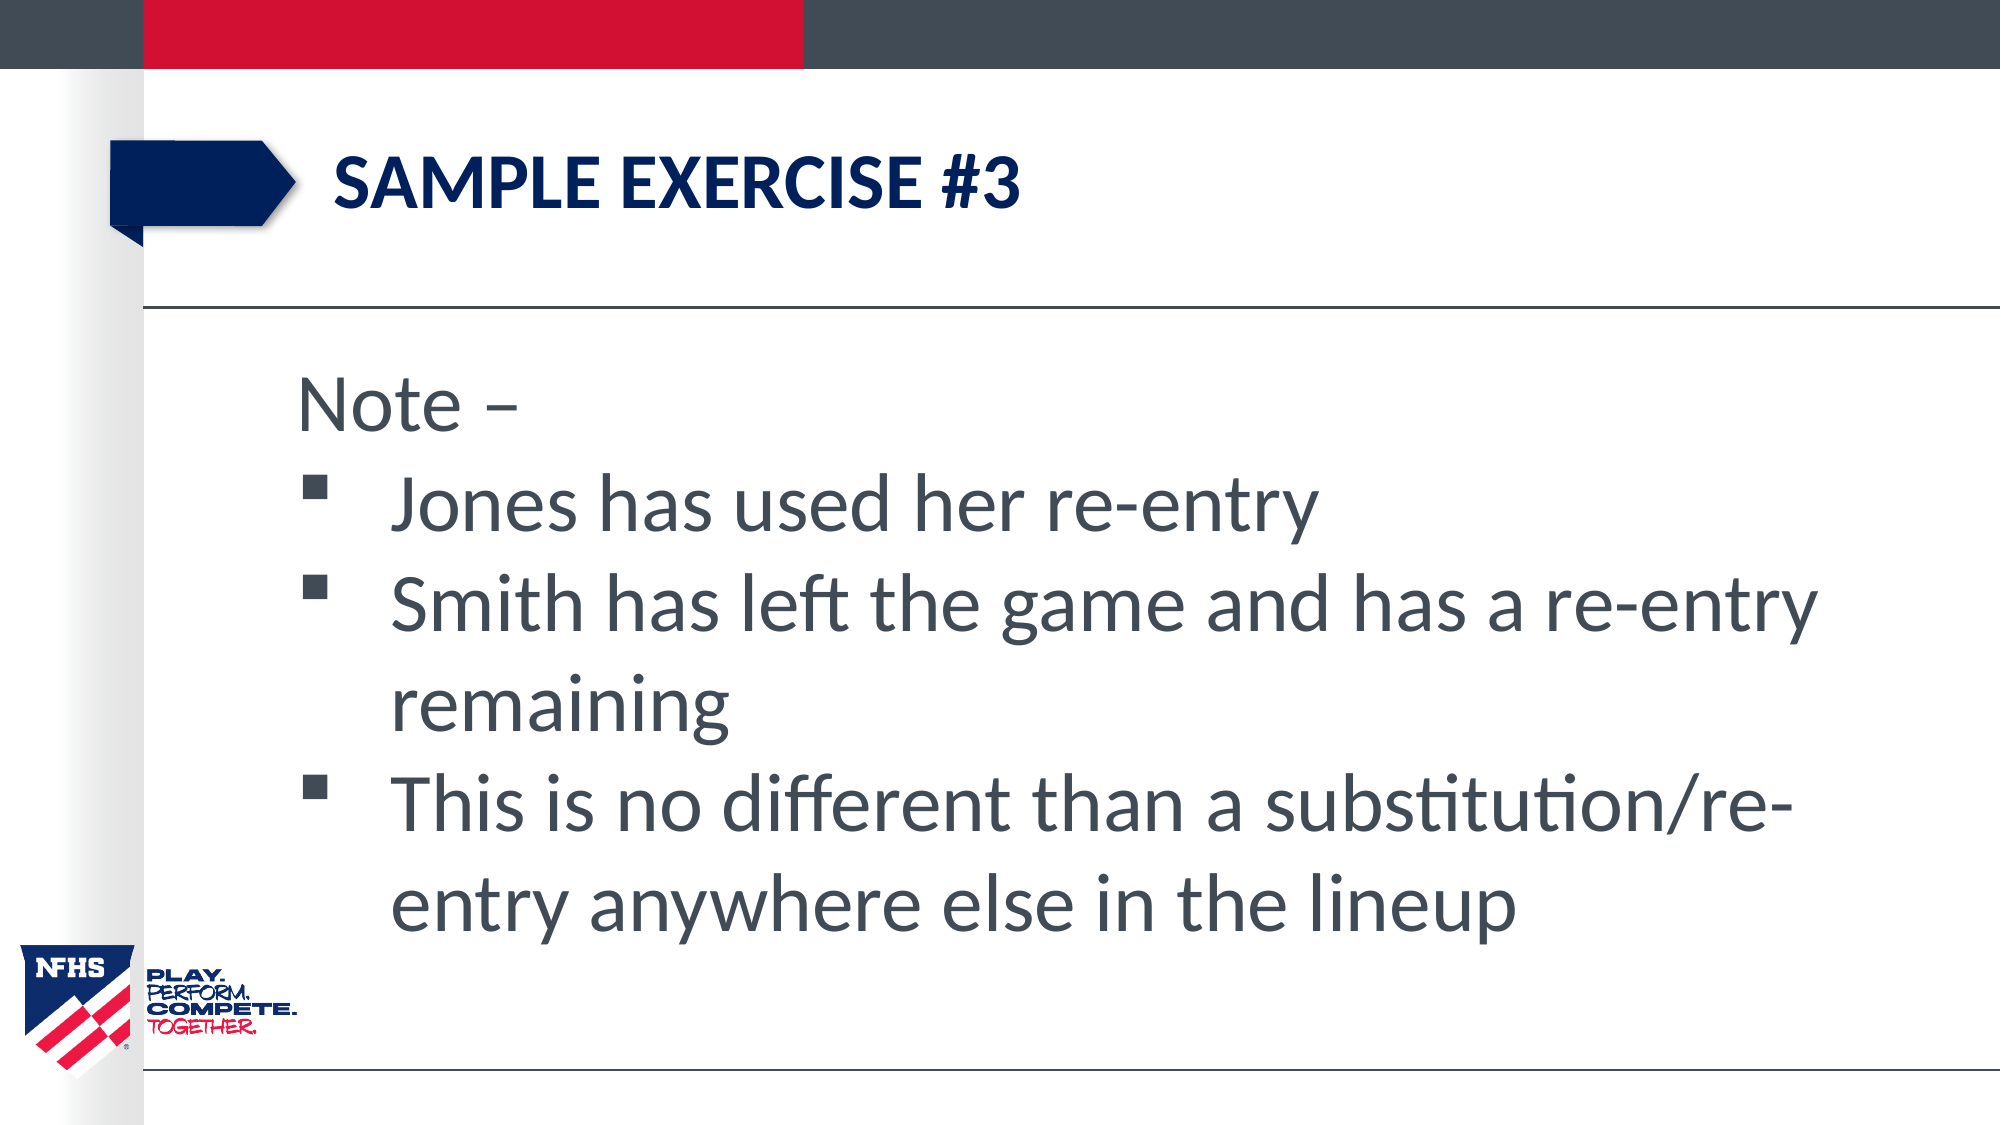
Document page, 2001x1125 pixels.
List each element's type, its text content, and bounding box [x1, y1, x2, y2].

picture [20, 945, 297, 1079]
title Sample exercise #3 [318, 85, 1964, 285]
text_box Note – Jones has used her re-entry Smith has left the game and has a re-entry remaining This is no different than a substitution/re-entry anywhere else in the lineup [282, 340, 1927, 956]
